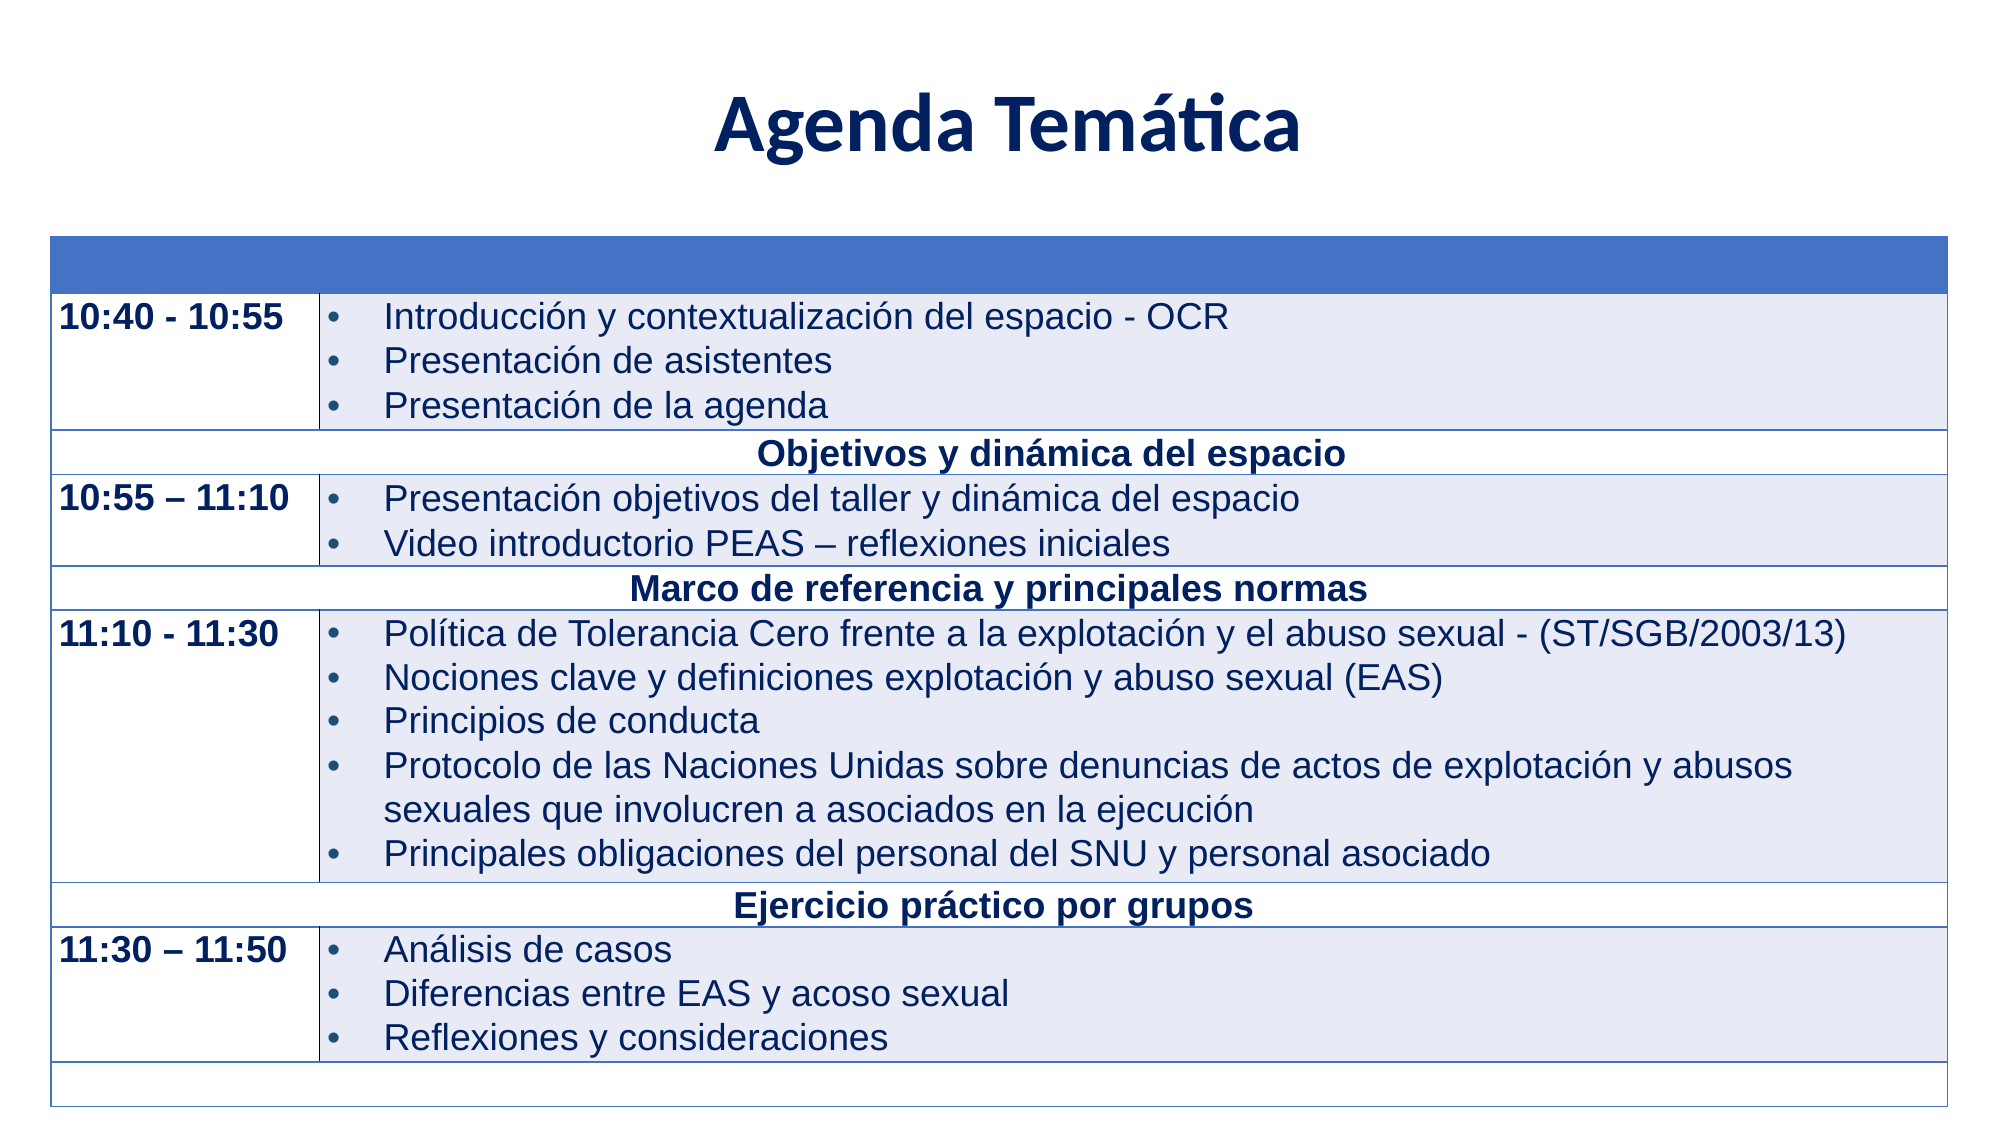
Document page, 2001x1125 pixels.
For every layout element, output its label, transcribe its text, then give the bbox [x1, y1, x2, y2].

table_cell Objetivos y dinámica del espacio [52, 431, 1947, 474]
table_cell Análisis de casos Diferencias entre EAS y acoso sexual Reflexiones y consideraciones [320, 928, 1947, 1061]
table_cell Política de Tolerancia Cero frente a la explotación y el abuso sexual - (ST/SGB/2003/13) Nociones clave y definiciones explotación y abuso sexual (EAS) Principios de conducta Protocolo de las Naciones Unidas sobre denuncias de actos de explotación y abusos sexuales que involucren a asociados en la ejecución Principales obligaciones del personal del SNU y personal asociado [320, 611, 1947, 882]
table_cell 10:40 - 10:55 [52, 294, 319, 429]
table_cell Presentación objetivos del taller y dinámica del espacio Video introductorio PEAS – reflexiones iniciales [320, 475, 1947, 565]
table_cell 11:30 – 11:50 [52, 928, 319, 1061]
table_cell 11:10 - 11:30 [52, 611, 319, 882]
text_box Agenda Temática [518, 60, 1519, 176]
table_cell Ejercicio práctico por grupos [52, 883, 1947, 926]
table_header [52, 238, 1947, 293]
table_cell Marco de referencia y principales normas [52, 567, 1947, 609]
table_cell [52, 1063, 1947, 1106]
table_cell 10:55 – 11:10 [52, 475, 319, 565]
table_cell Introducción y contextualización del espacio - OCR Presentación de asistentes Presentación de la agenda [320, 294, 1947, 429]
